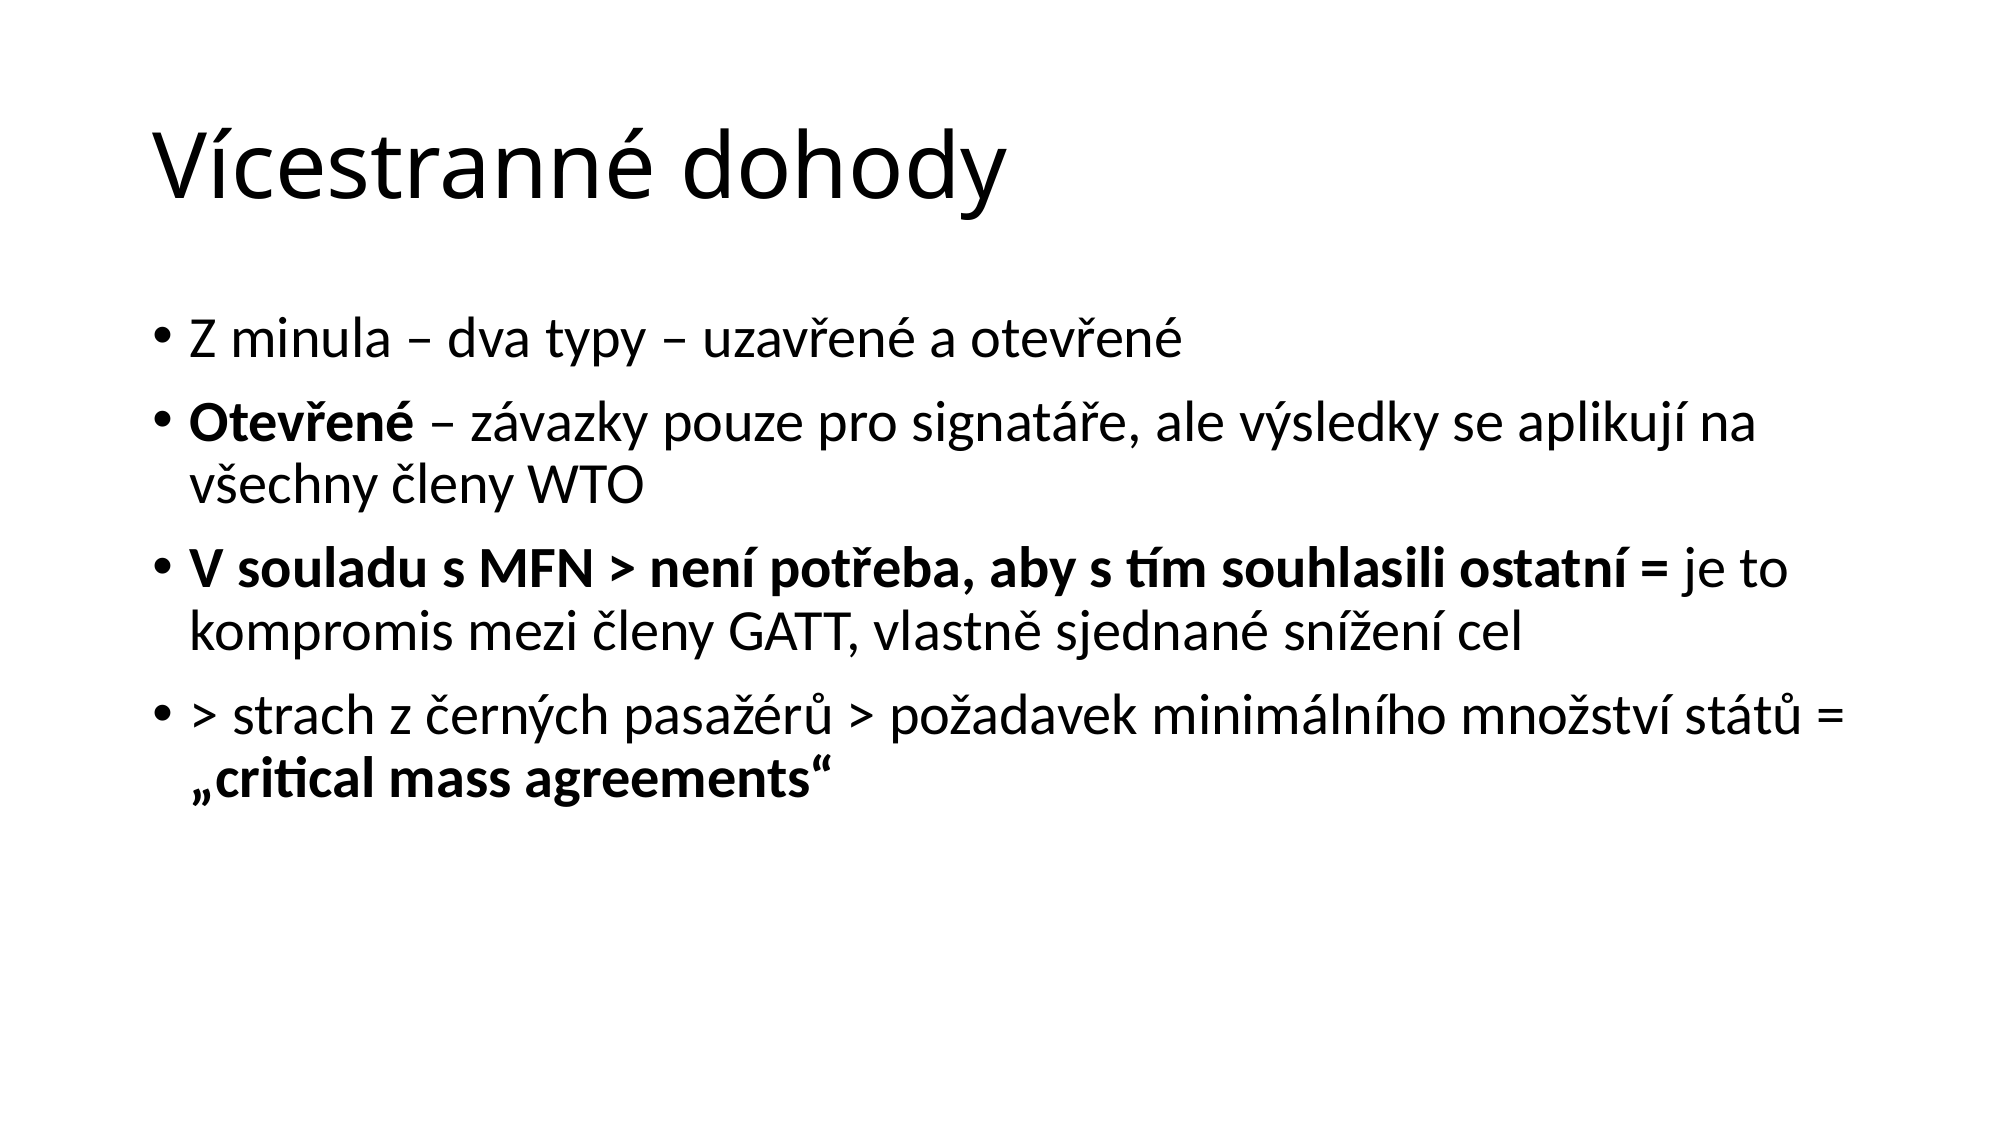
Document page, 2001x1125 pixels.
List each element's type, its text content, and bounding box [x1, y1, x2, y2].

title Vícestranné dohody [137, 59, 1863, 278]
list Z minula – dva typy – uzavřené a otevřené Otevřené – závazky pouze pro signatáře, ale výsledky se aplikují na všechny členy WTO V souladu s MFN > není potřeba, aby s tím souhlasili ostatní = je to kompromis mezi členy GATT, vlastně sjednané snížení cel > strach z černých pasažérů > požadavek minimálního množství států = „critical mass agreements“ [137, 299, 1863, 1014]
